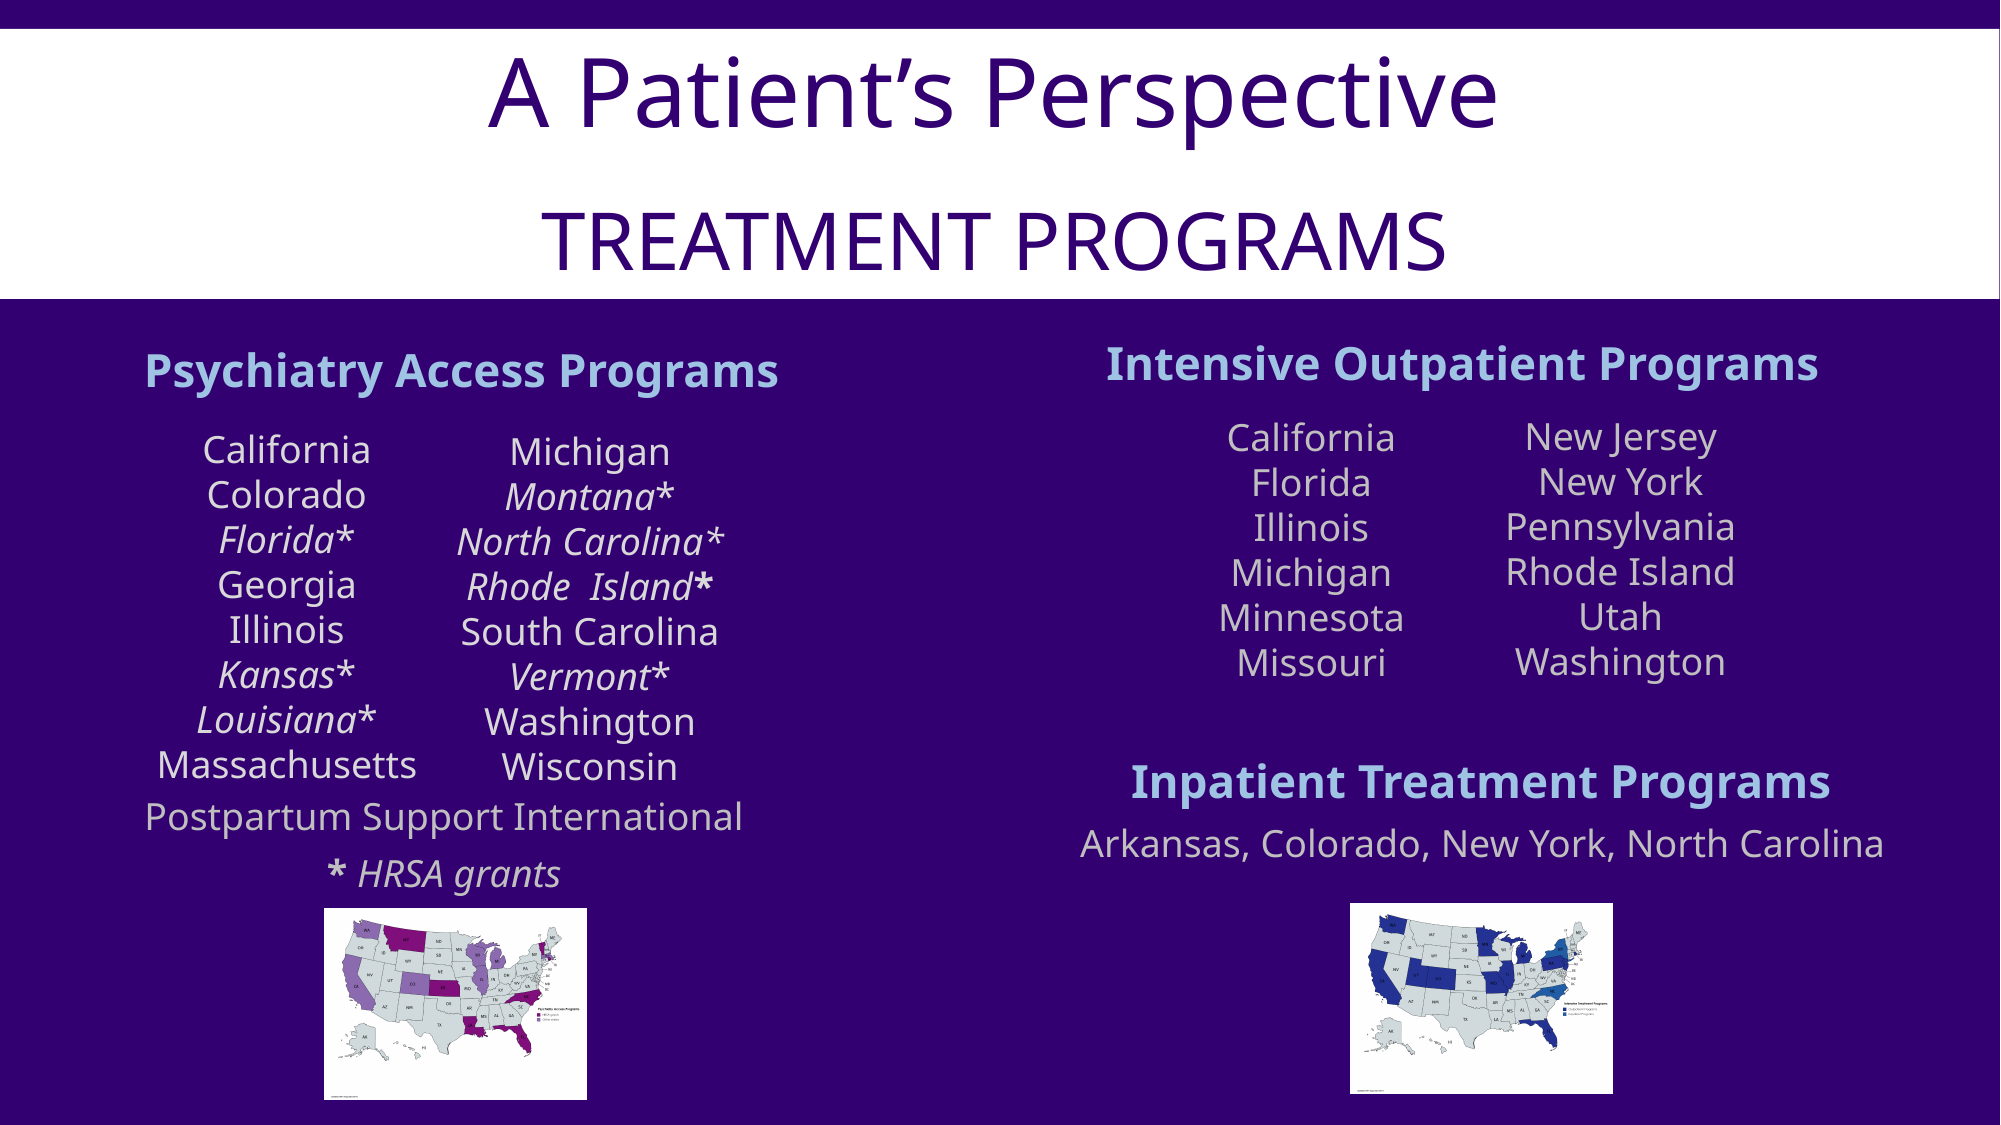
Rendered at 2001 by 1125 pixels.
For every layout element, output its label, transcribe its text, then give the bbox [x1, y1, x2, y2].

list Intensive Outpatient Programs [1068, 333, 1858, 409]
title A Patient’s Perspective TREATMENT PROGRAMS [71, 46, 1919, 295]
text_box California Florida Illinois Michigan Minnesota Missouri [1148, 406, 1457, 692]
picture [324, 908, 587, 1100]
text_box New Jersey New York Pennsylvania Rhode Island Utah Washington [1457, 405, 1784, 741]
text_box Inpatient Treatment Programs [1086, 751, 1876, 812]
text_box Michigan Montana* North Carolina* Rhode Island* South Carolina Vermont* Washington Wisconsin [427, 420, 754, 785]
list Psychiatry Access Programs [71, 339, 852, 427]
text_box Arkansas, Colorado, New York, North Carolina [1047, 812, 1919, 873]
text_box California Colorado Florida* Georgia Illinois Kansas* Louisiana* Massachusetts [123, 418, 451, 785]
picture [1350, 903, 1613, 1094]
text_box Postpartum Support International * HRSA grants [54, 785, 835, 903]
